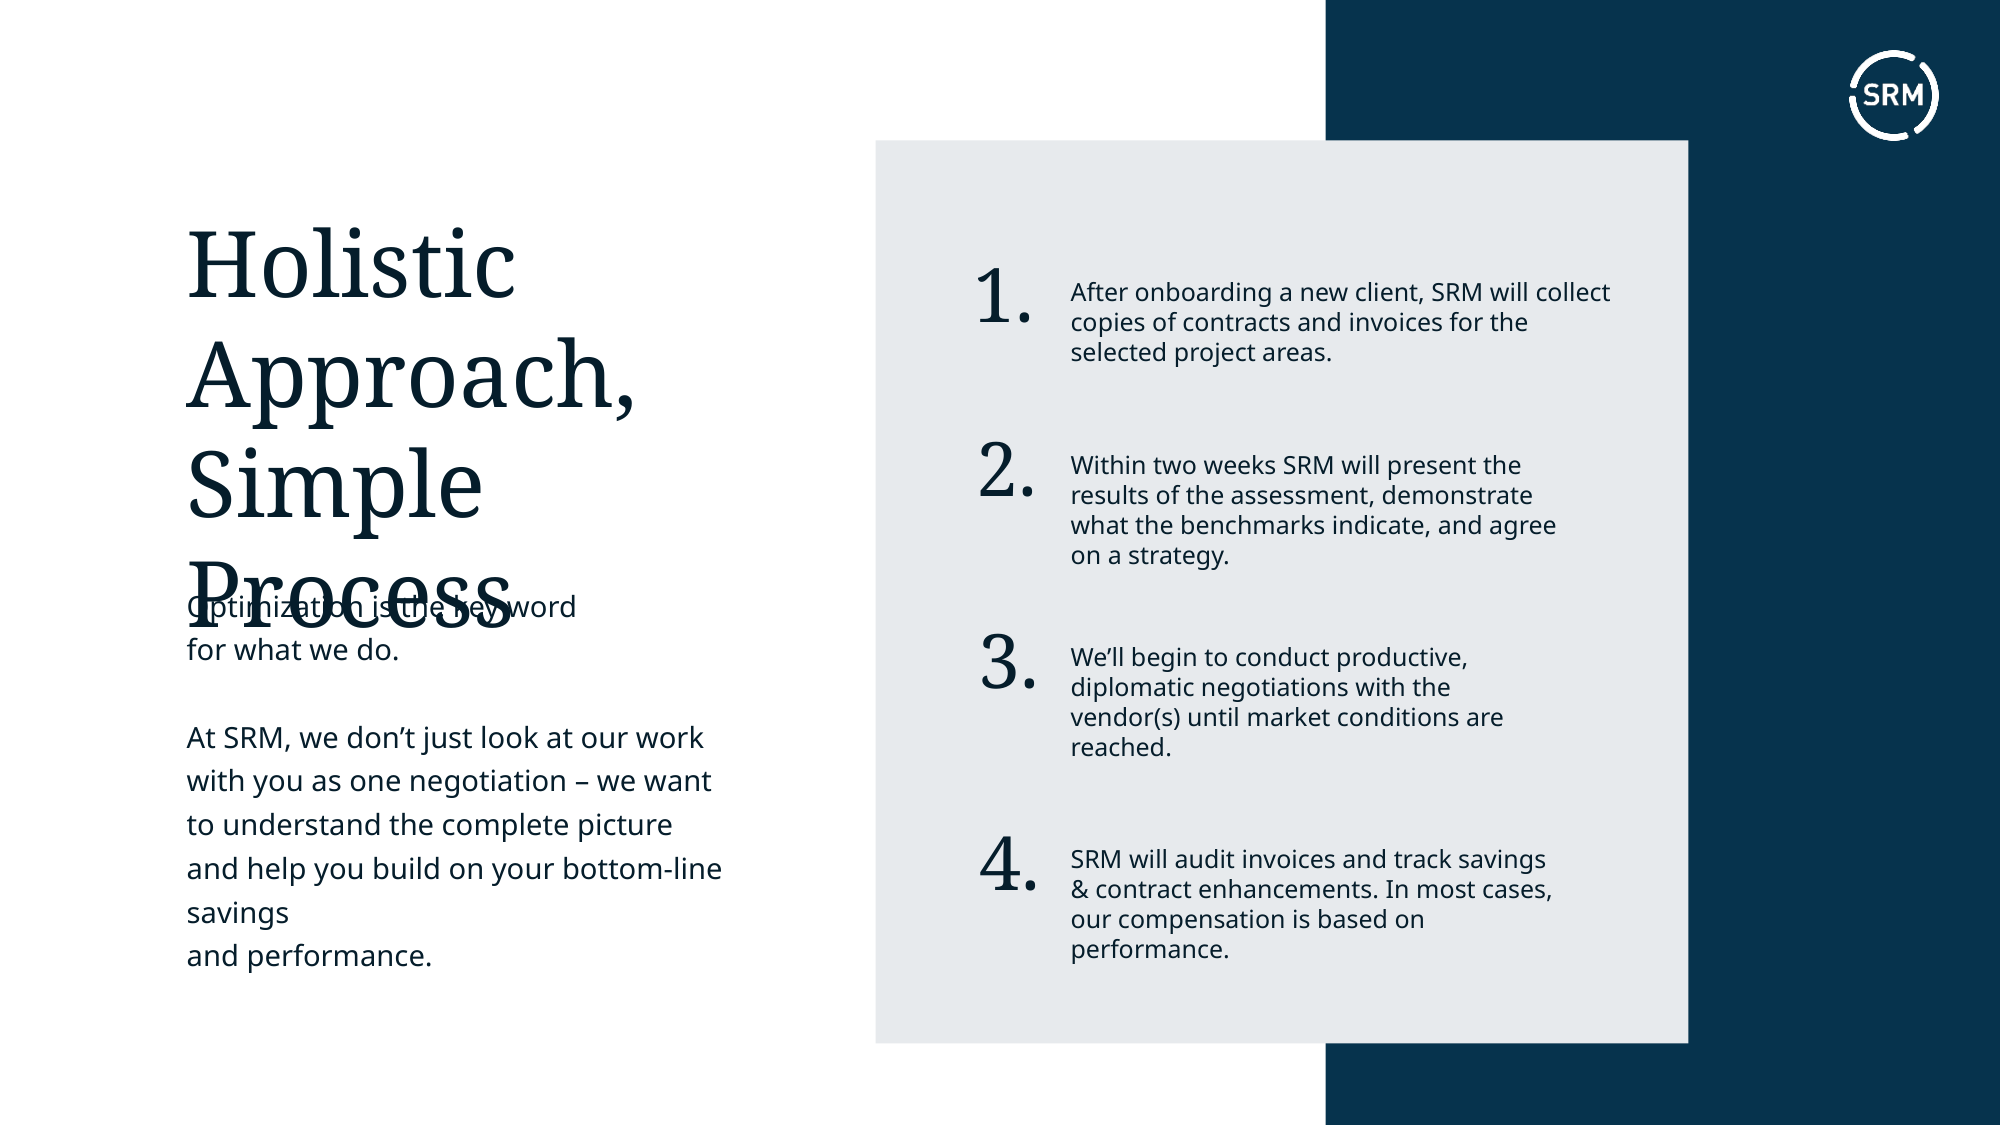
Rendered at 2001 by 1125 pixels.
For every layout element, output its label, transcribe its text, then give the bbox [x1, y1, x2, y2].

text_box We’ll begin to conduct productive, diplomatic negotiations with the vendor(s) until market conditions are reached. [1055, 634, 1545, 770]
text_box Optimization is the key word for what we do. At SRM, we don’t just look at our work with you as one negotiation – we want to understand the complete picture and help you build on your bottom-line savings and performance. [171, 653, 742, 980]
text_box [875, 139, 1689, 1044]
text_box [1325, 0, 2000, 1125]
text_box 3. [963, 606, 1054, 712]
text_box 1. [959, 240, 1050, 346]
picture [1849, 50, 1939, 141]
text_box After onboarding a new client, SRM will collect copies of contracts and invoices for the selected project areas. [1055, 268, 1641, 374]
text_box 4. [964, 808, 1055, 913]
text_box Within two weeks SRM will present the results of the assessment, demonstrate what the benchmarks indicate, and agree on a strategy. [1055, 441, 1603, 577]
text_box 2. [961, 413, 1053, 519]
text_box SRM will audit invoices and track savings & contract enhancements. In most cases, our compensation is based on performance. [1055, 836, 1574, 971]
text_box Holistic Approach, Simple Process [171, 198, 829, 653]
